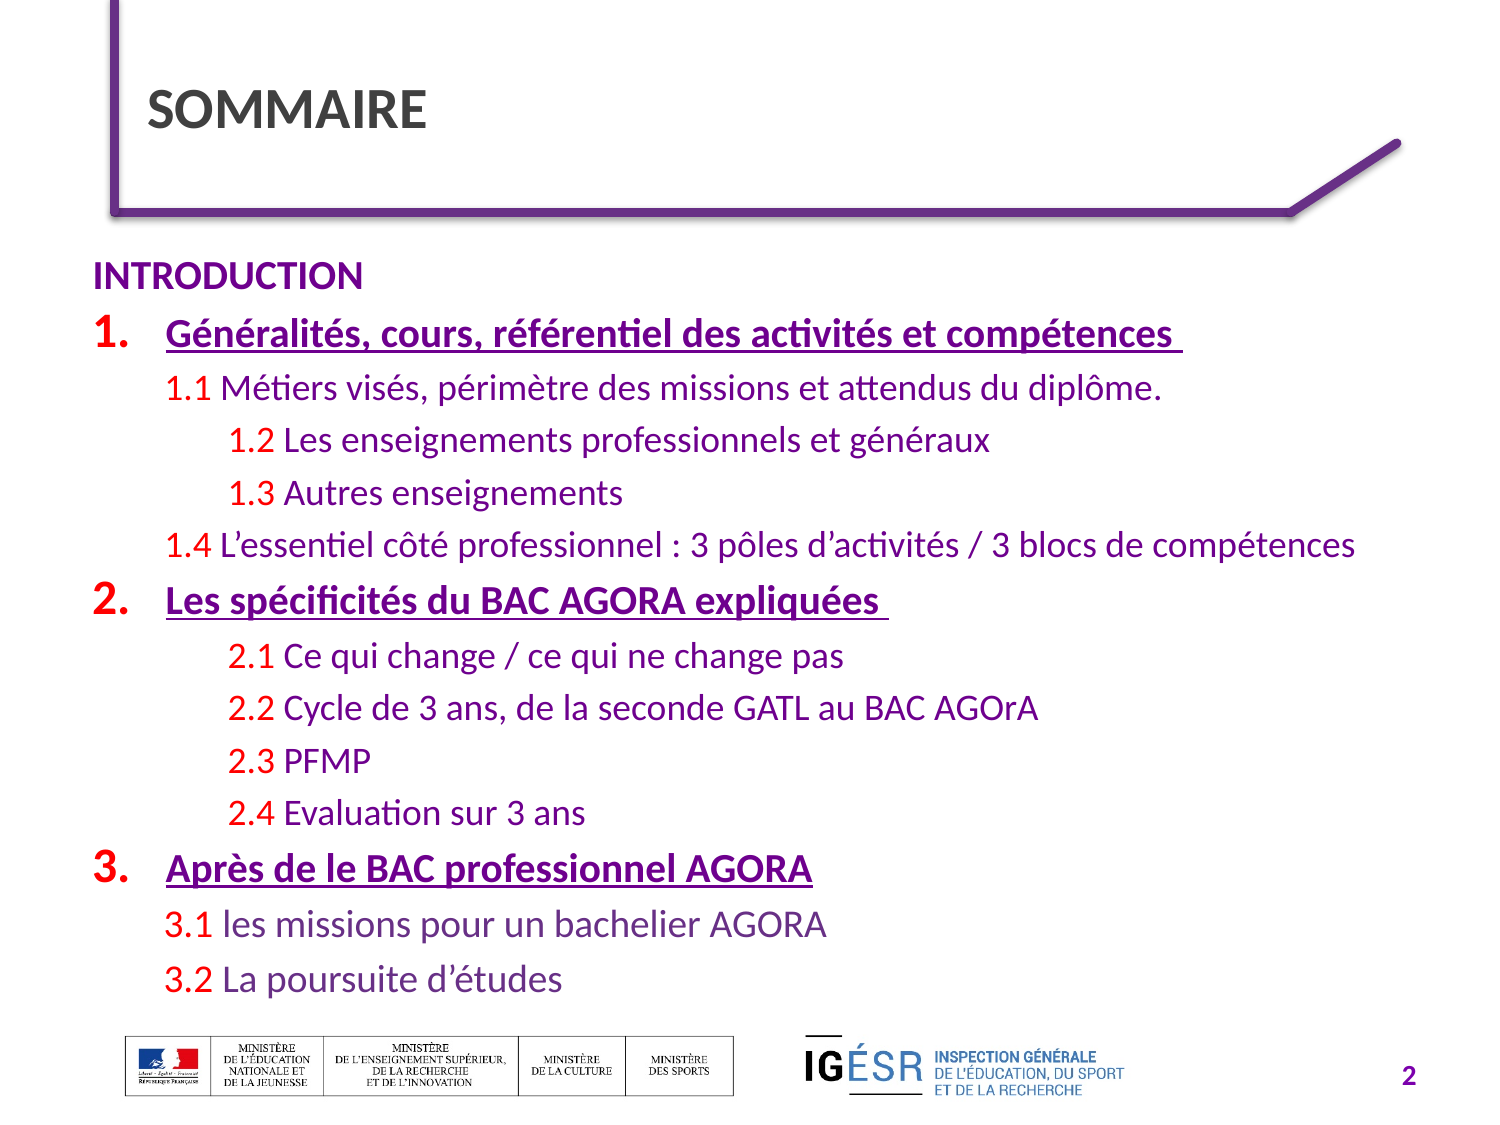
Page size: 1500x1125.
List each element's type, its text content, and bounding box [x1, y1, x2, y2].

title SOMMAIRE [132, 0, 1425, 212]
picture [114, 1023, 1142, 1108]
list INTRODUCTION Généralités, cours, référentiel des activités et compétences 1.1 Métiers visés, périmètre des missions et attendus du diplôme. 1.2 Les enseignements professionnels et généraux 1.3 Autres enseignements 1.4 L’essentiel côté professionnel : 3 pôles d’activités / 3 blocs de compétences Les spécificités du BAC AGORA expliquées 2.1 Ce qui change / ce qui ne change pas 2.2 Cycle de 3 ans, de la seconde GATL au BAC AGOrA 2.3 PFMP 2.4 Evaluation sur 3 ans Après de le BAC professionnel AGORA 3.1 les missions pour un bachelier AGORA 3.2 La poursuite d’études [77, 241, 1463, 1011]
slide_number 2 [1387, 1048, 1488, 1109]
